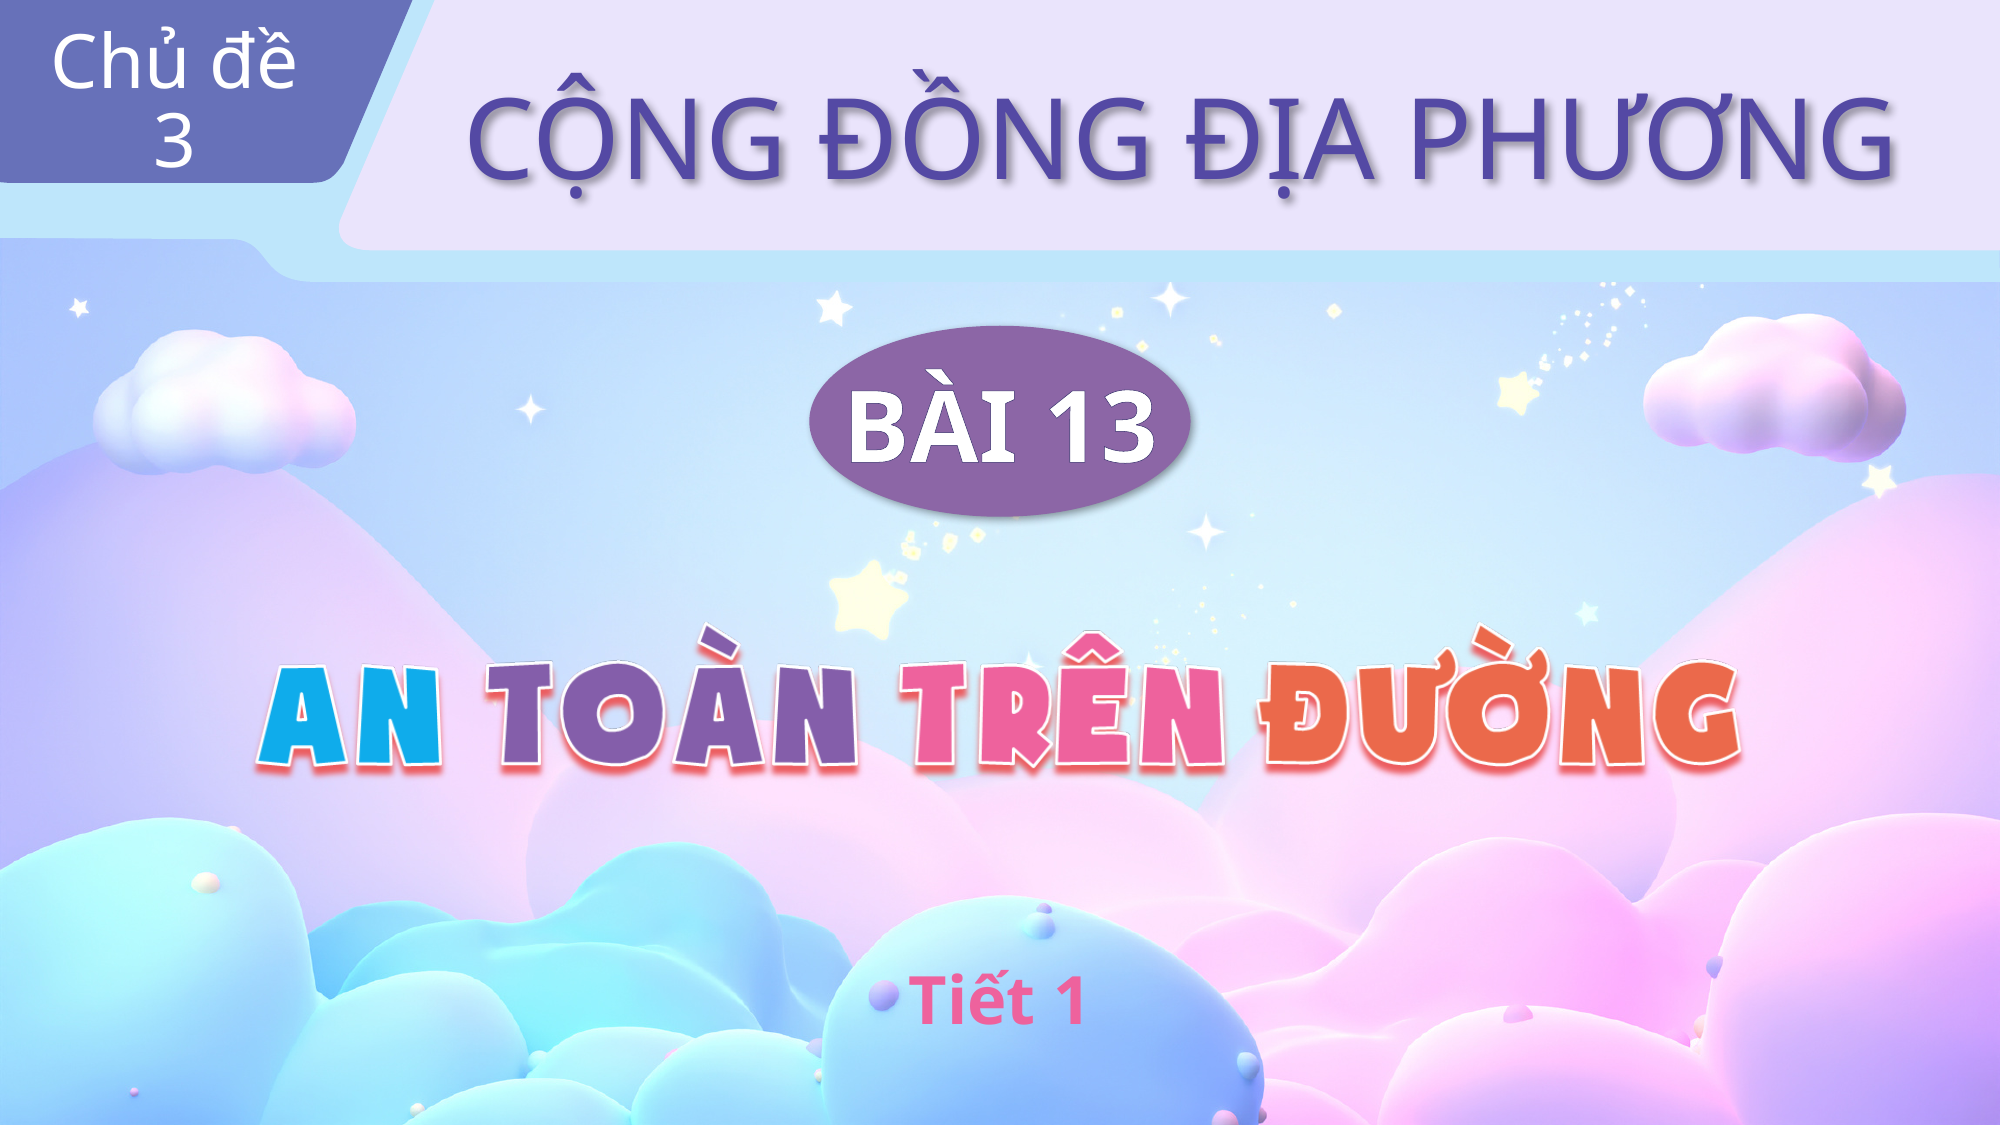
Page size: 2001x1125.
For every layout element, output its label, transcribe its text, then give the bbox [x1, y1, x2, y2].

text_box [786, 325, 1214, 517]
text_box CỘNG ĐỒNG ĐỊA PHƯƠNG [449, 78, 1915, 210]
picture [0, 238, 2000, 1125]
text_box Chủ đề 3 [35, 17, 314, 192]
text_box Tiết 1 [849, 950, 1150, 1045]
